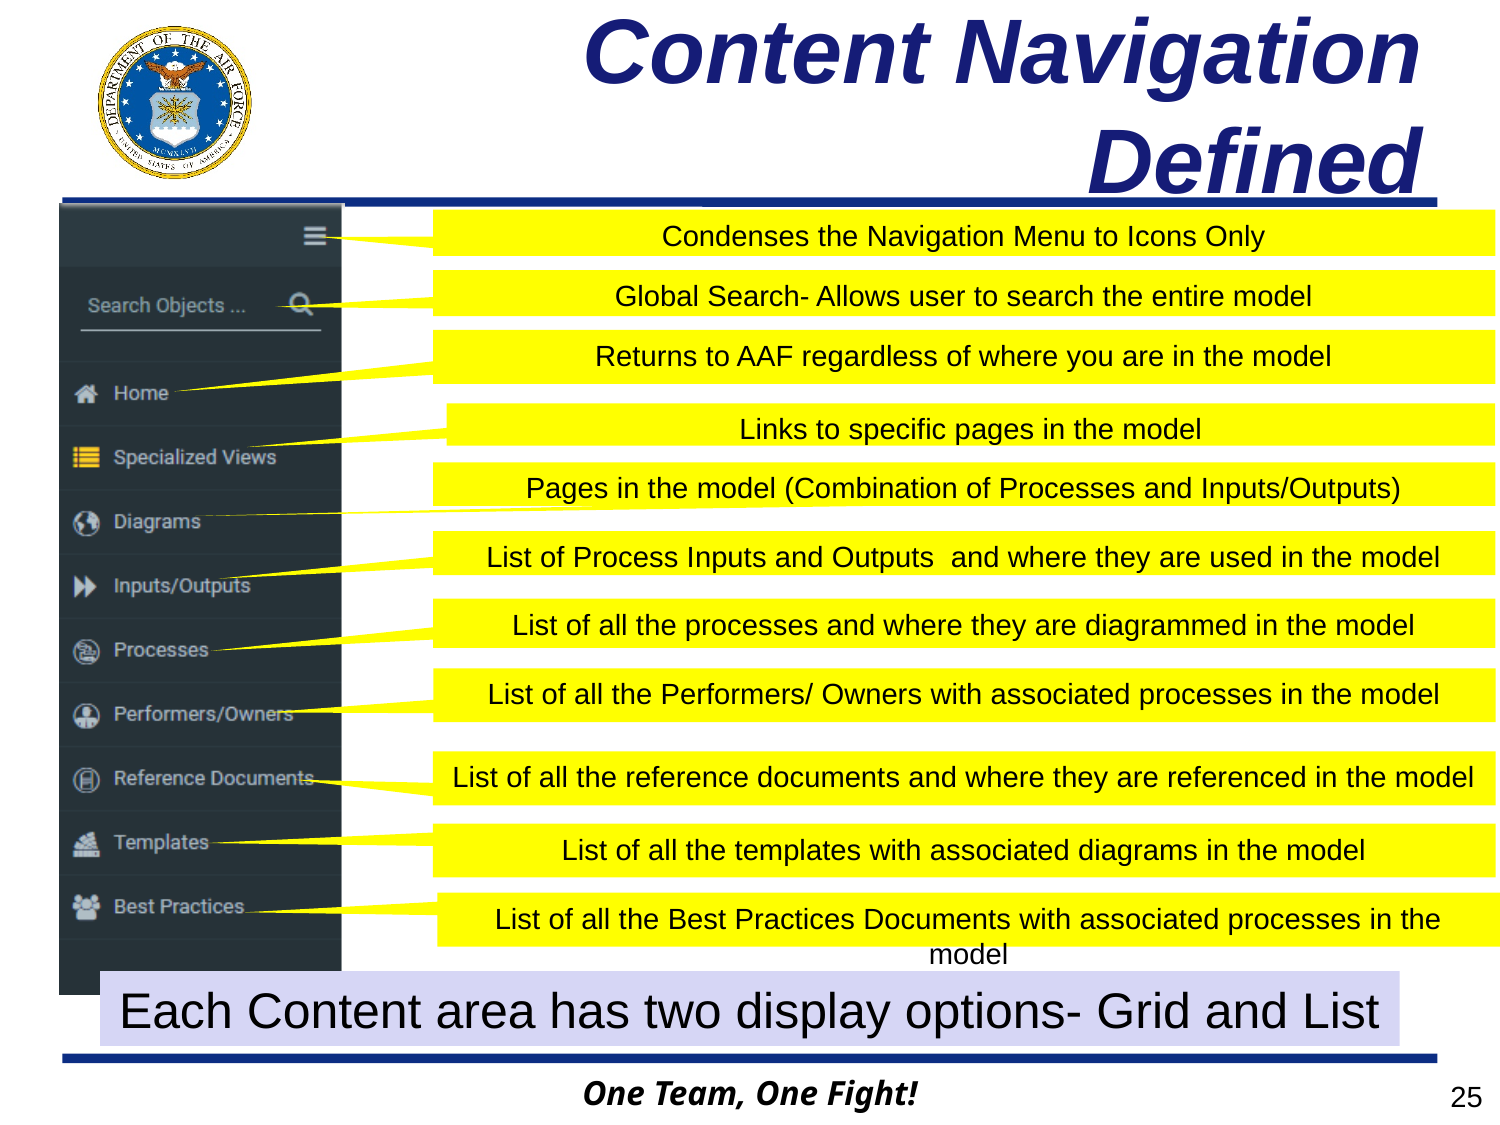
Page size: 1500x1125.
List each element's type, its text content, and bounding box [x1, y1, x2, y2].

text_box List of all the Performers/ Owners with associated processes in the model [350, 668, 1496, 723]
text_box List of Process Inputs and Outputs and where they are used in the model [350, 531, 1496, 576]
text_box List of all the reference documents and where they are referenced in the model [350, 751, 1496, 806]
text_box List of all the Best Practices Documents with associated processes in the model [350, 892, 1500, 947]
text_box Each Content area has two display options- Grid and List [100, 971, 1400, 1046]
text_box Condenses the Navigation Menu to Icons Only [350, 209, 1496, 256]
text_box Global Search- Allows user to search the entire model [350, 270, 1496, 317]
text_box List of all the templates with associated diagrams in the model [350, 823, 1496, 878]
title Content Navigation Defined [266, 8, 1439, 196]
picture [59, 203, 345, 995]
text_box Pages in the model (Combination of Processes and Inputs/Outputs) [350, 462, 1496, 514]
text_box Links to specific pages in the model [350, 403, 1496, 446]
slide_number 25 [1310, 1070, 1499, 1121]
text_box Returns to AAF regardless of where you are in the model [350, 329, 1496, 384]
picture [91, 14, 258, 189]
text_box List of all the processes and where they are diagrammed in the model [350, 598, 1496, 648]
